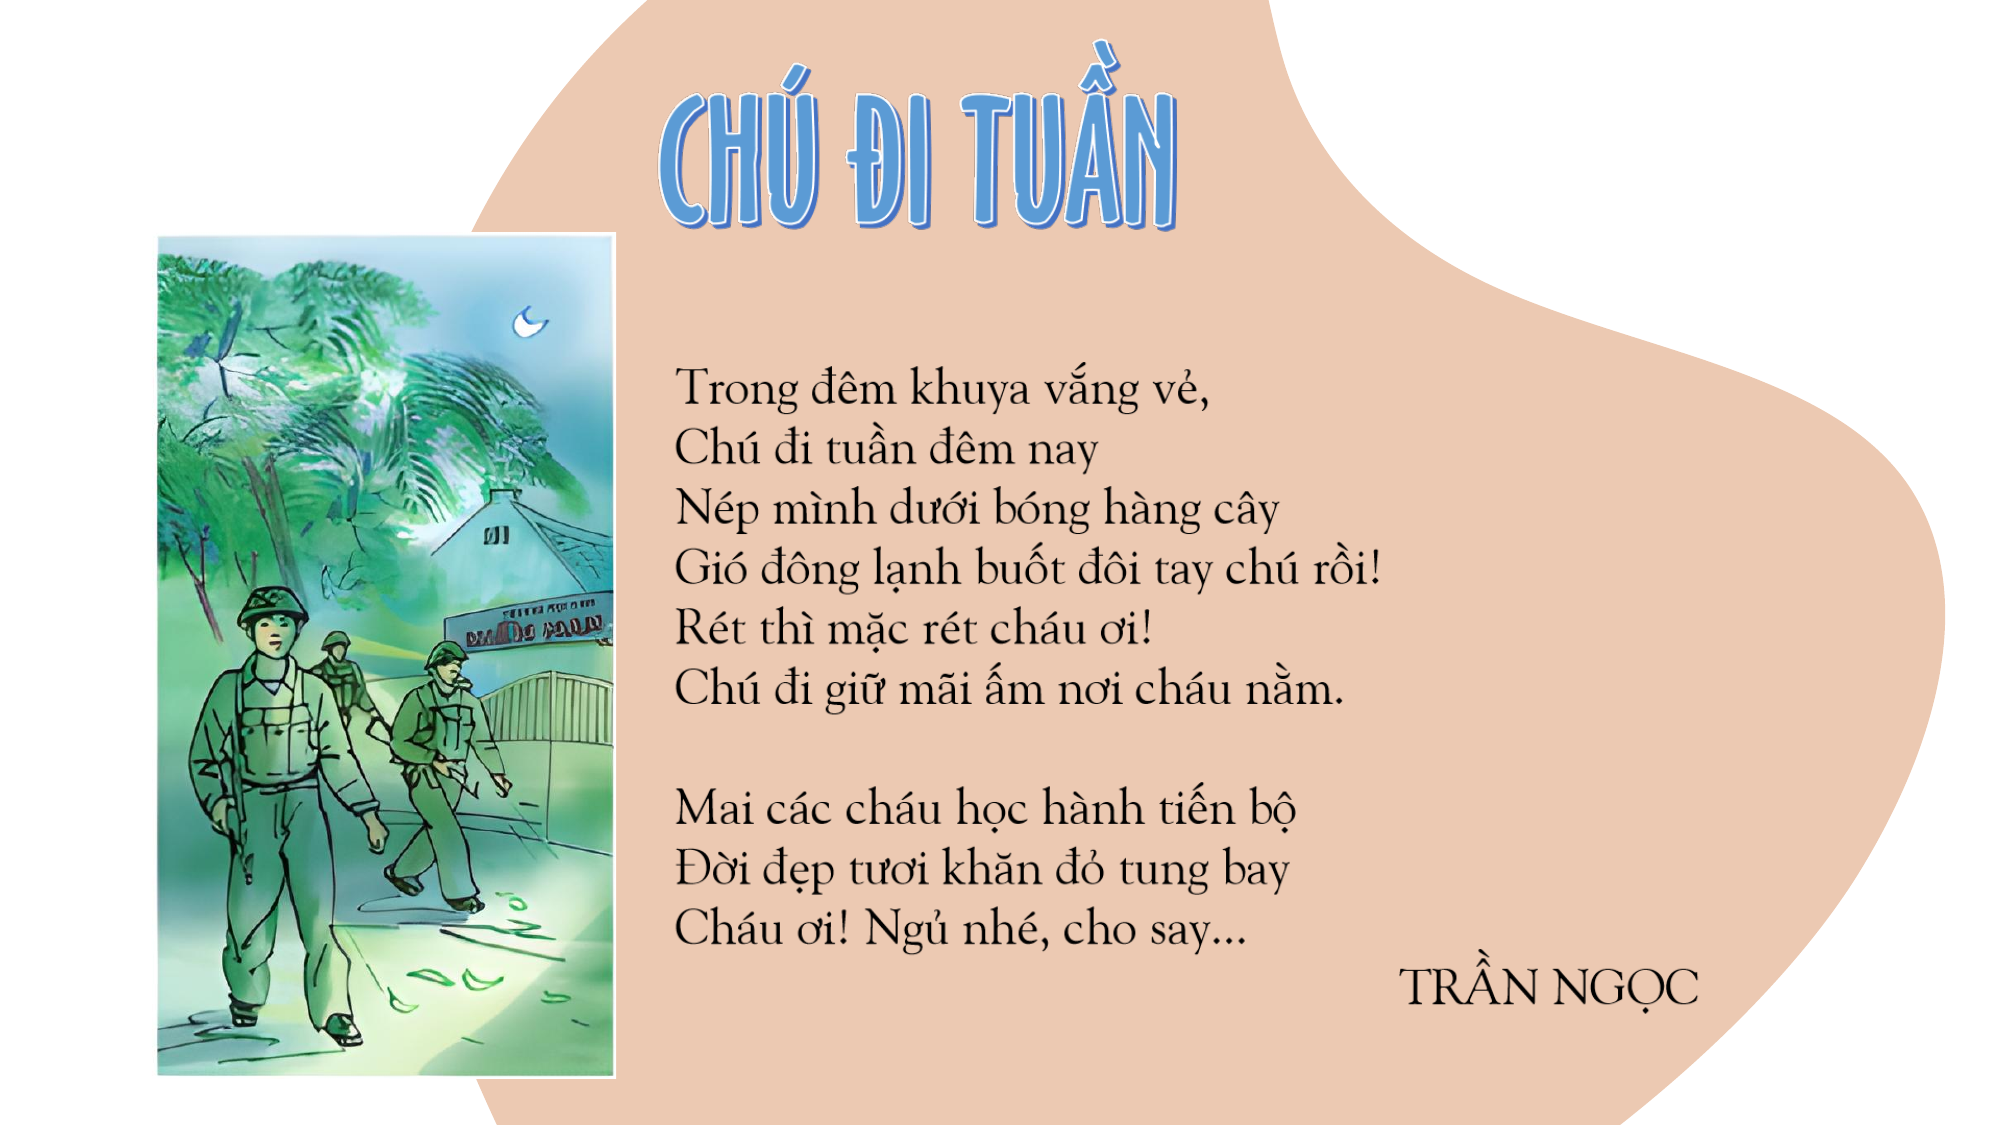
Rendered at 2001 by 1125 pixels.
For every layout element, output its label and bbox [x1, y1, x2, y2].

picture [660, 288, 1715, 1022]
text_box [471, 0, 1946, 1125]
list [99, 231, 617, 1079]
picture [641, 38, 1204, 260]
